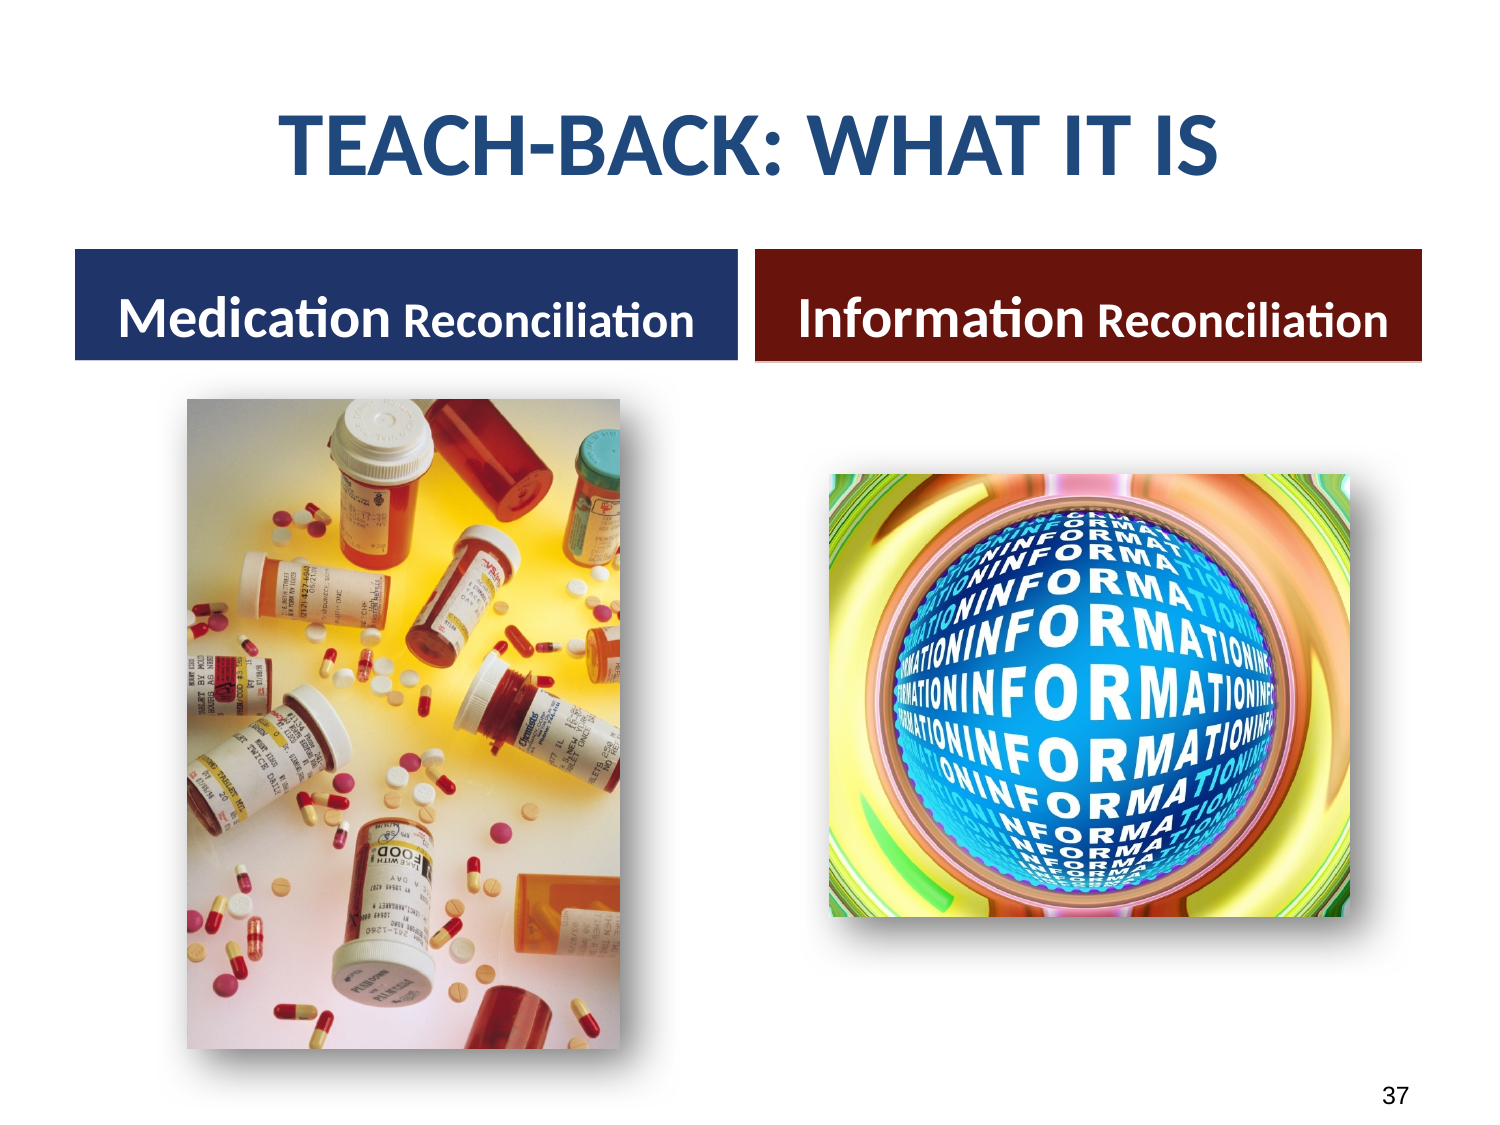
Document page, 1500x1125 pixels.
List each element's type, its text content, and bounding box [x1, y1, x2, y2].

title Teach-Back: What it is [75, 45, 1425, 233]
list Information Reconciliation [761, 251, 1425, 357]
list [829, 474, 1351, 918]
slide_number 37 [1074, 1065, 1425, 1125]
picture [754, 249, 1425, 363]
list Medication Reconciliation [75, 251, 738, 357]
picture [75, 357, 738, 363]
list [187, 399, 620, 1049]
